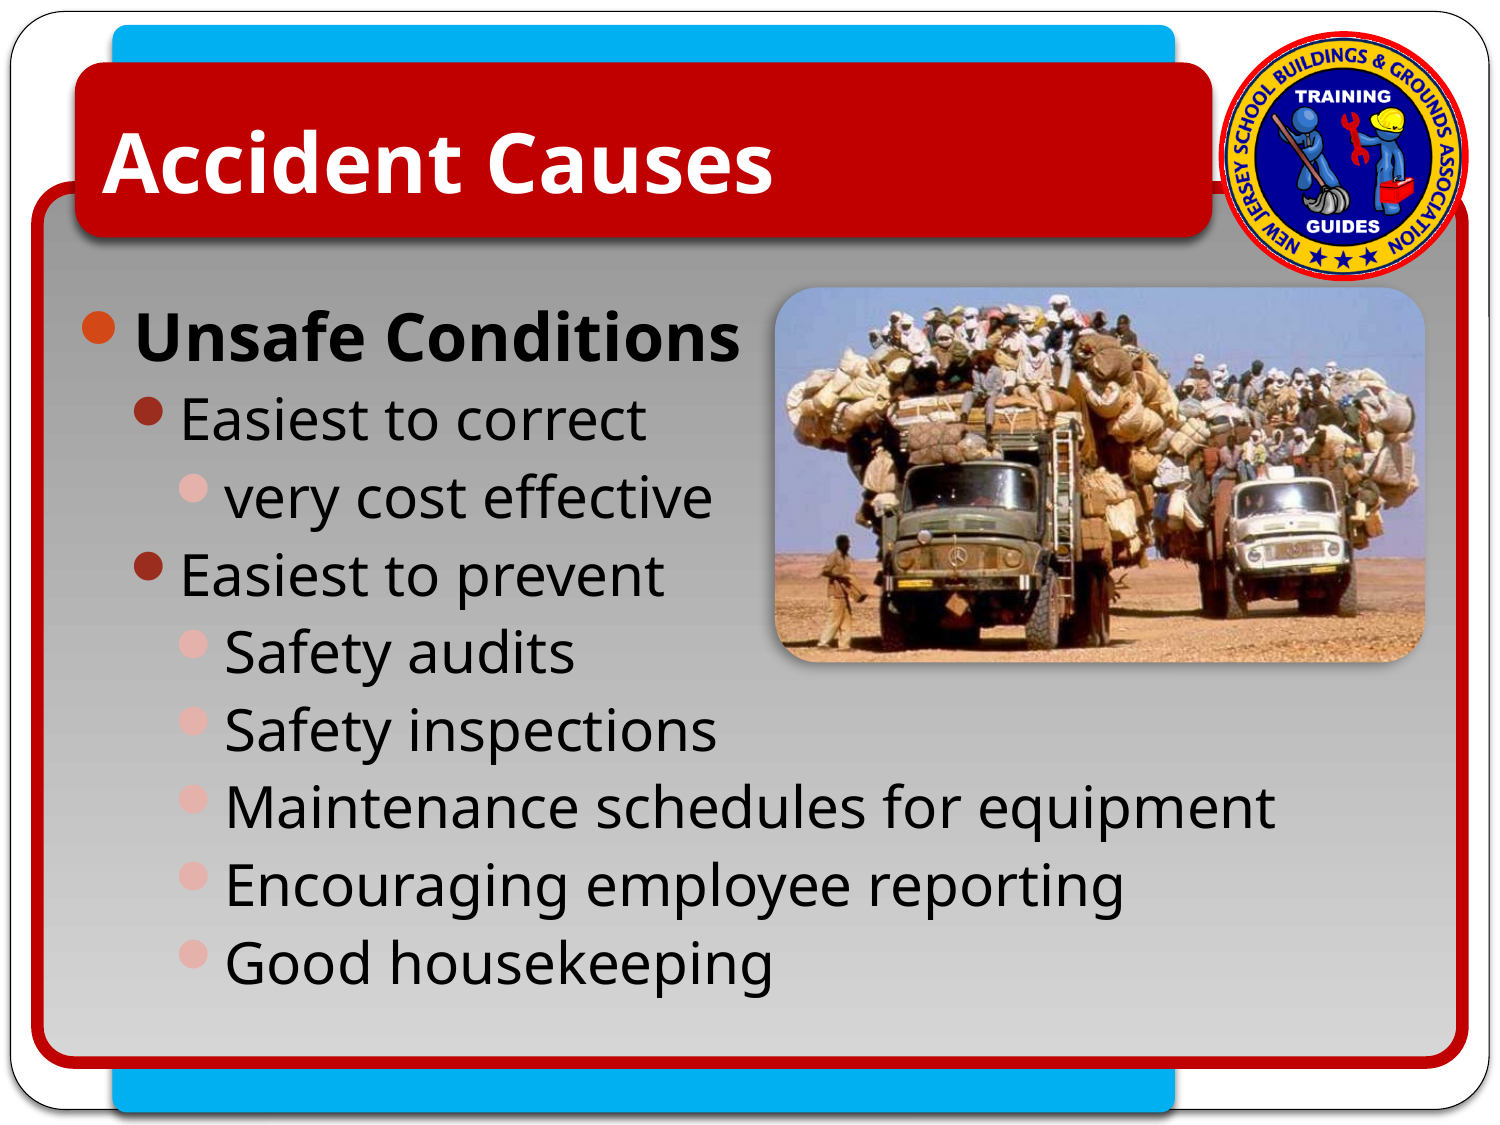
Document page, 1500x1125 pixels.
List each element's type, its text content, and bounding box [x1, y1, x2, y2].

picture [1224, 37, 1462, 275]
title Accident Causes [87, 75, 1200, 225]
list Unsafe Conditions Easiest to correct very cost effective Easiest to prevent Safety audits Safety inspections Maintenance schedules for equipment Encouraging employee reporting Good housekeeping [62, 287, 1438, 1050]
picture [774, 287, 1426, 663]
